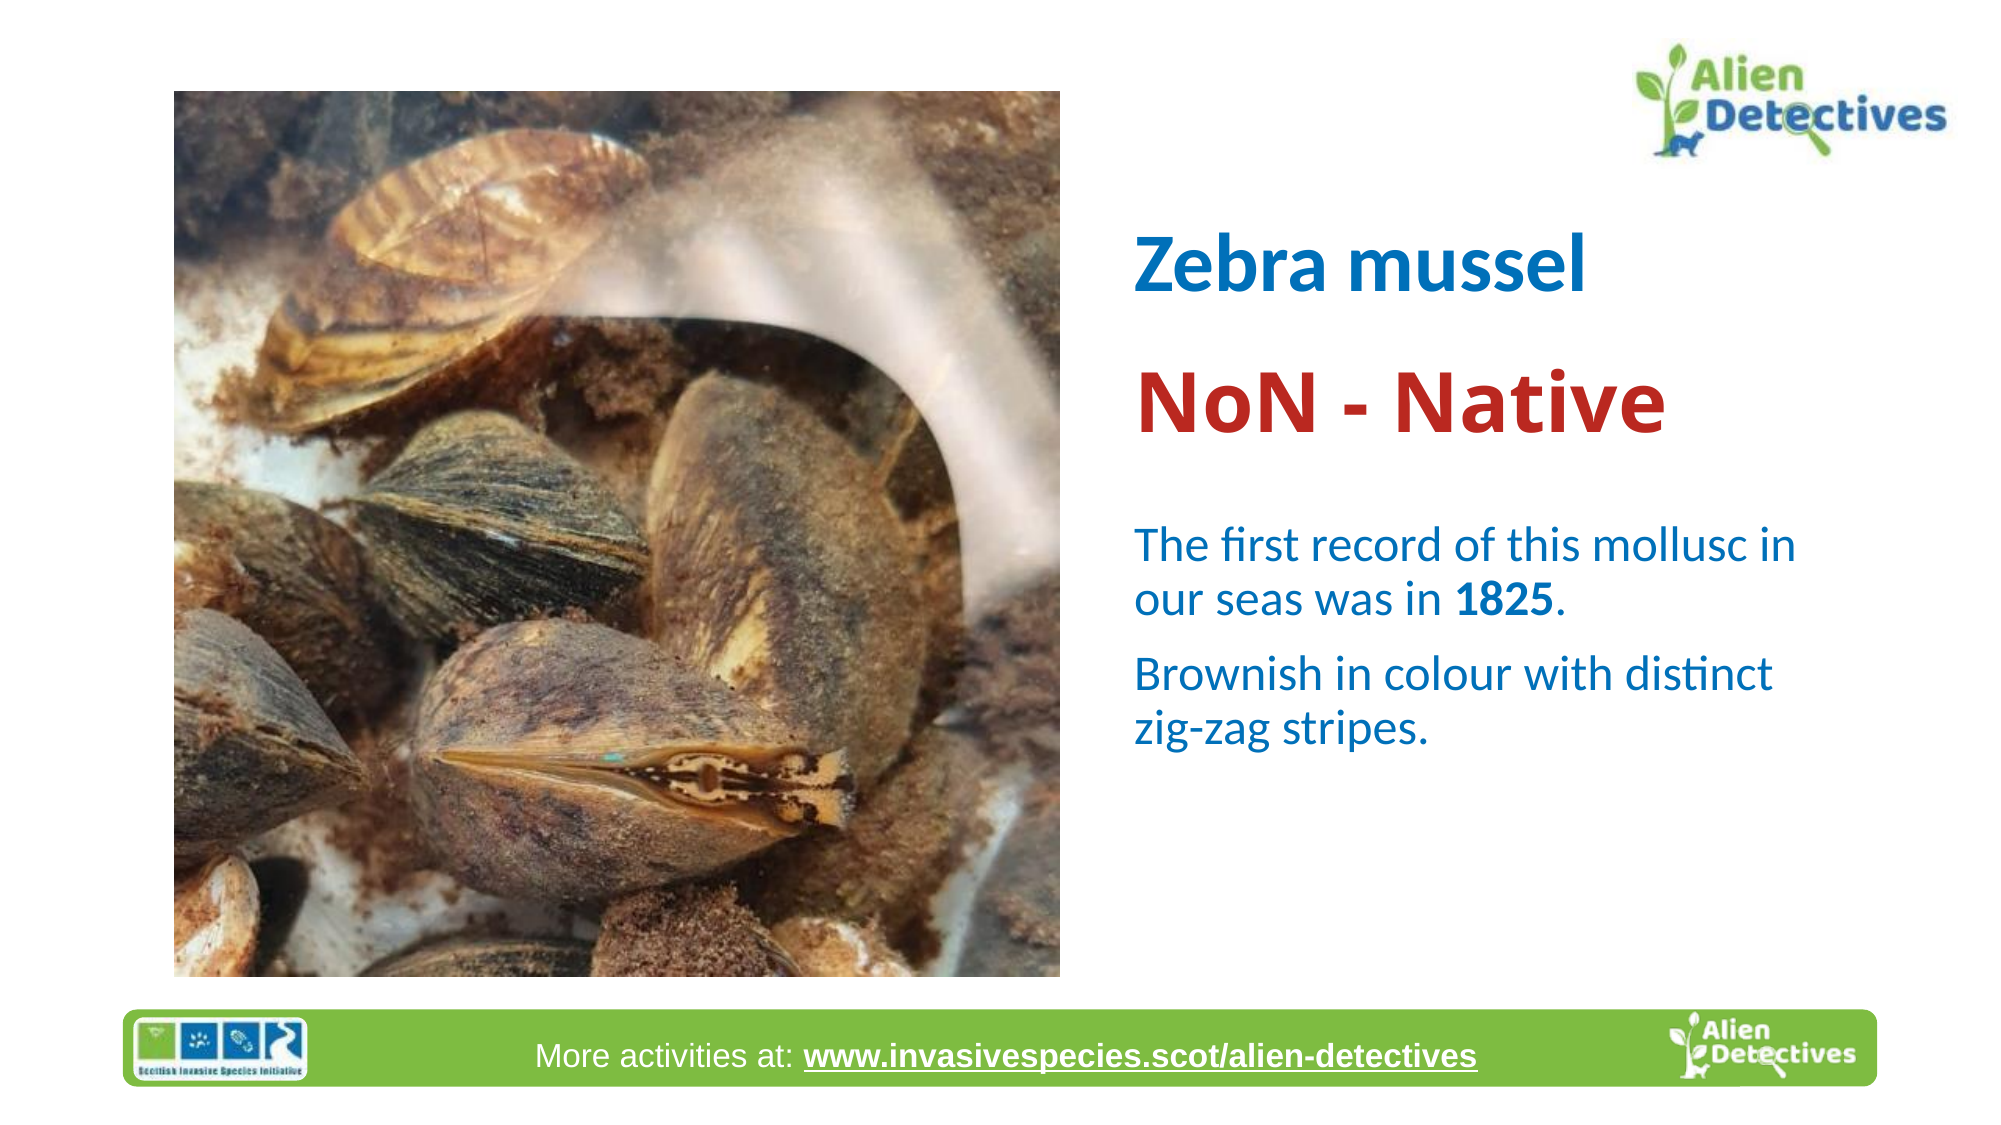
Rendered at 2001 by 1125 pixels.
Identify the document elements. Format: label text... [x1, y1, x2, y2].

text_box NoN - Native [1119, 353, 1737, 442]
list Zebra mussel [1119, 211, 1826, 300]
picture [1667, 1008, 1863, 1086]
picture [1632, 38, 1958, 169]
text_box The first record of this mollusc in our seas was in 1825. Brownish in colour with distinct zig-zag stripes. [1119, 511, 1870, 884]
picture [133, 1017, 308, 1081]
picture [174, 91, 1235, 982]
